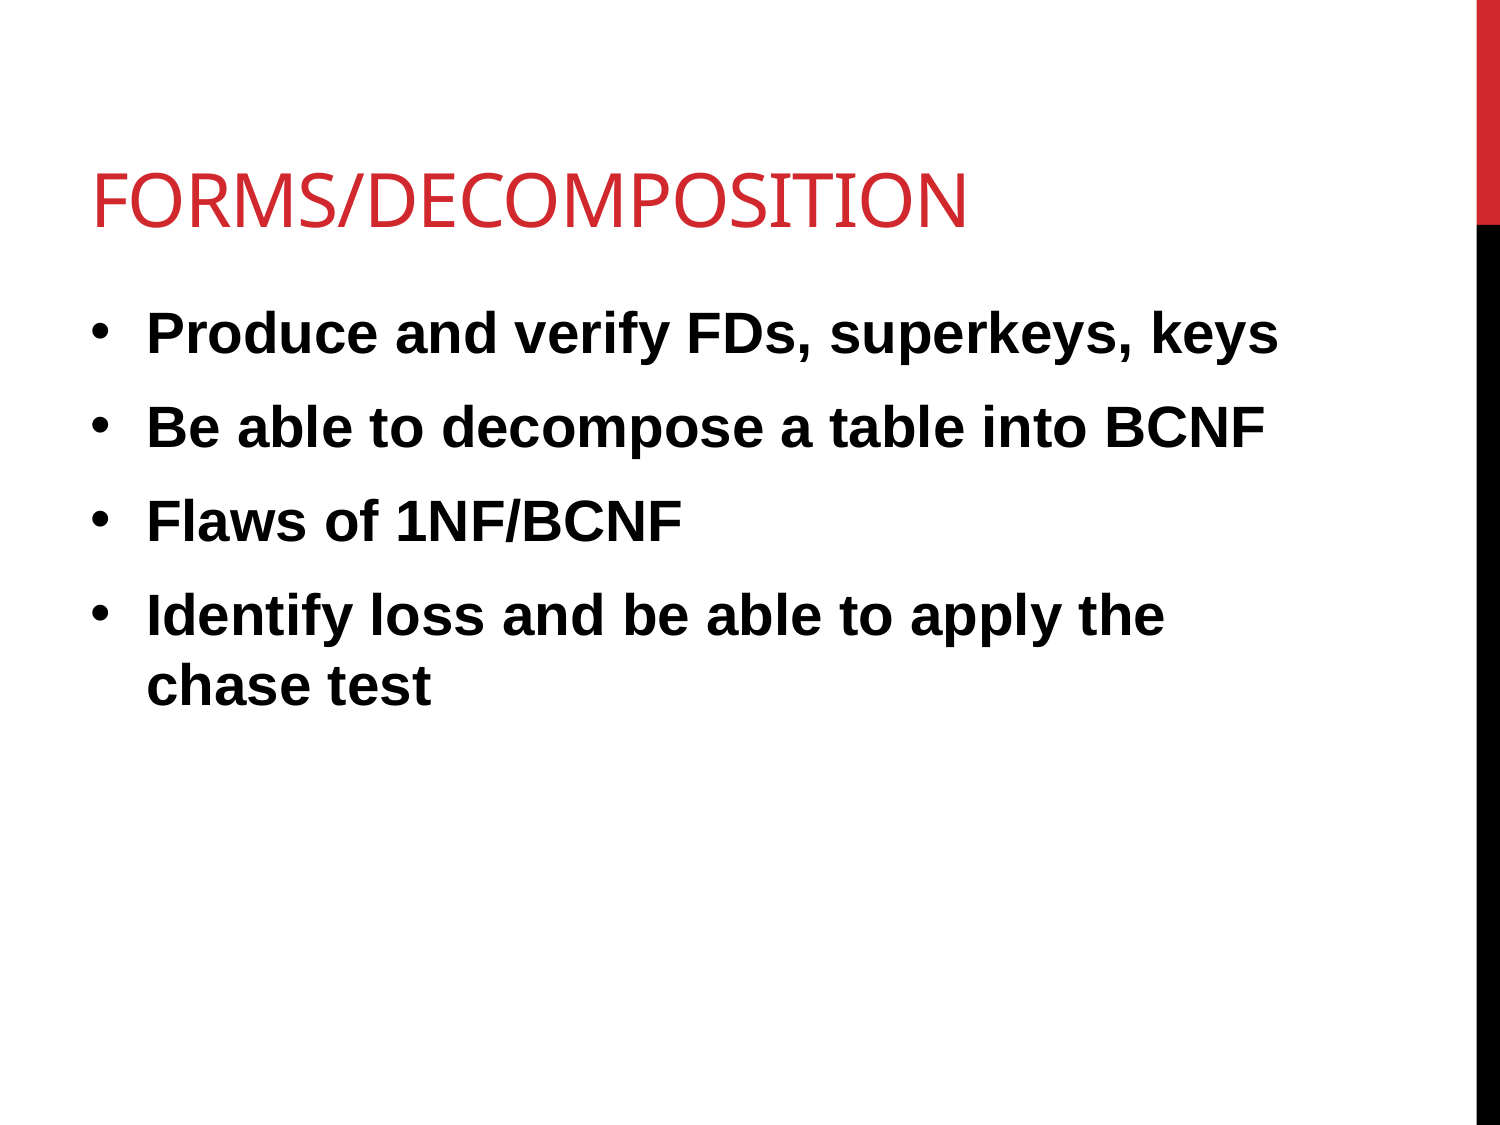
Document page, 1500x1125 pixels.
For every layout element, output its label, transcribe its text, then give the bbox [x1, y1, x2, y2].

title Forms/decomposition [75, 25, 1500, 250]
list Produce and verify FDs, superkeys, keys Be able to decompose a table into BCNF Flaws of 1NF/BCNF Identify loss and be able to apply the chase test [75, 287, 1325, 1125]
